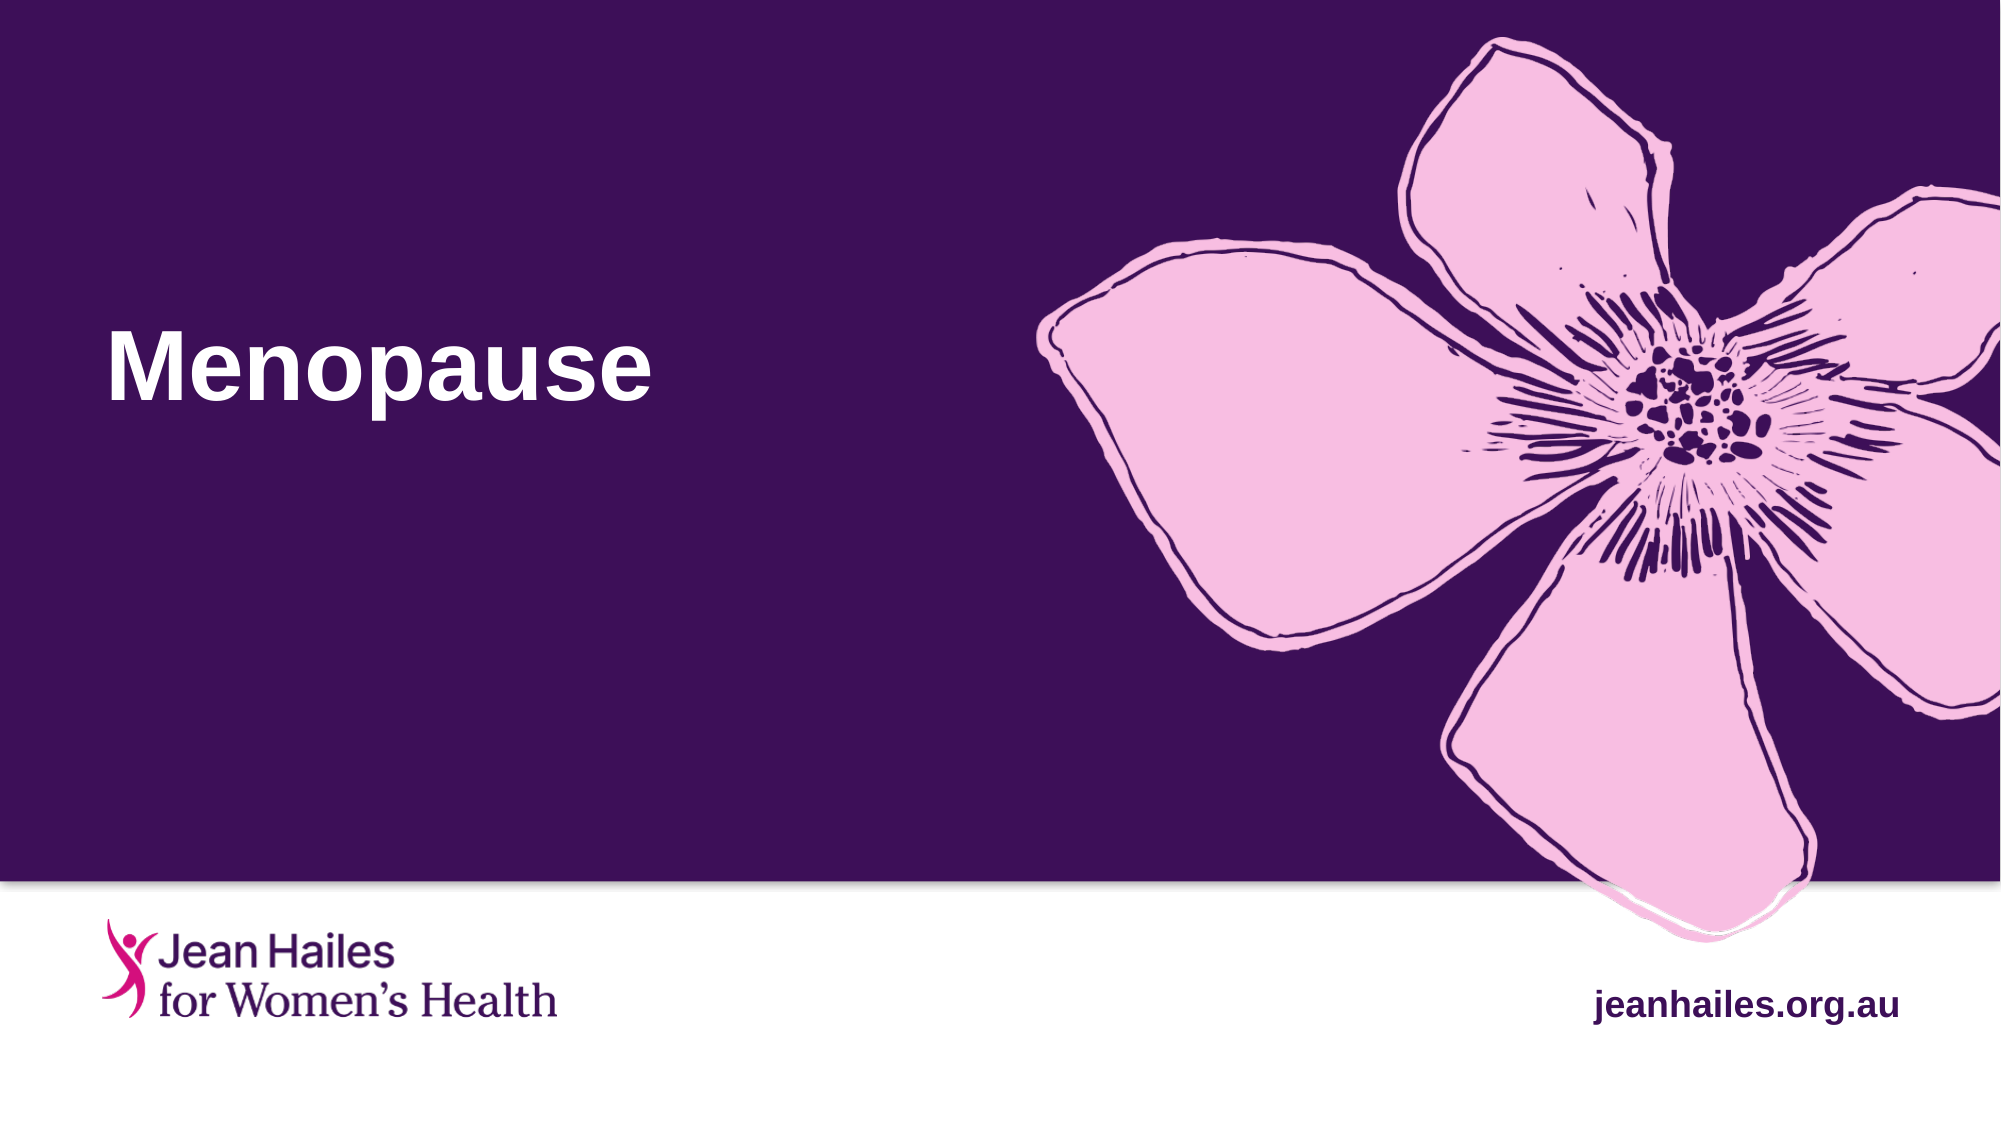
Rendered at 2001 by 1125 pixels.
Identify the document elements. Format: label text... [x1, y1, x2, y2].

picture [1032, 37, 2001, 958]
title Menopause [104, 251, 1010, 470]
picture [102, 919, 557, 1018]
